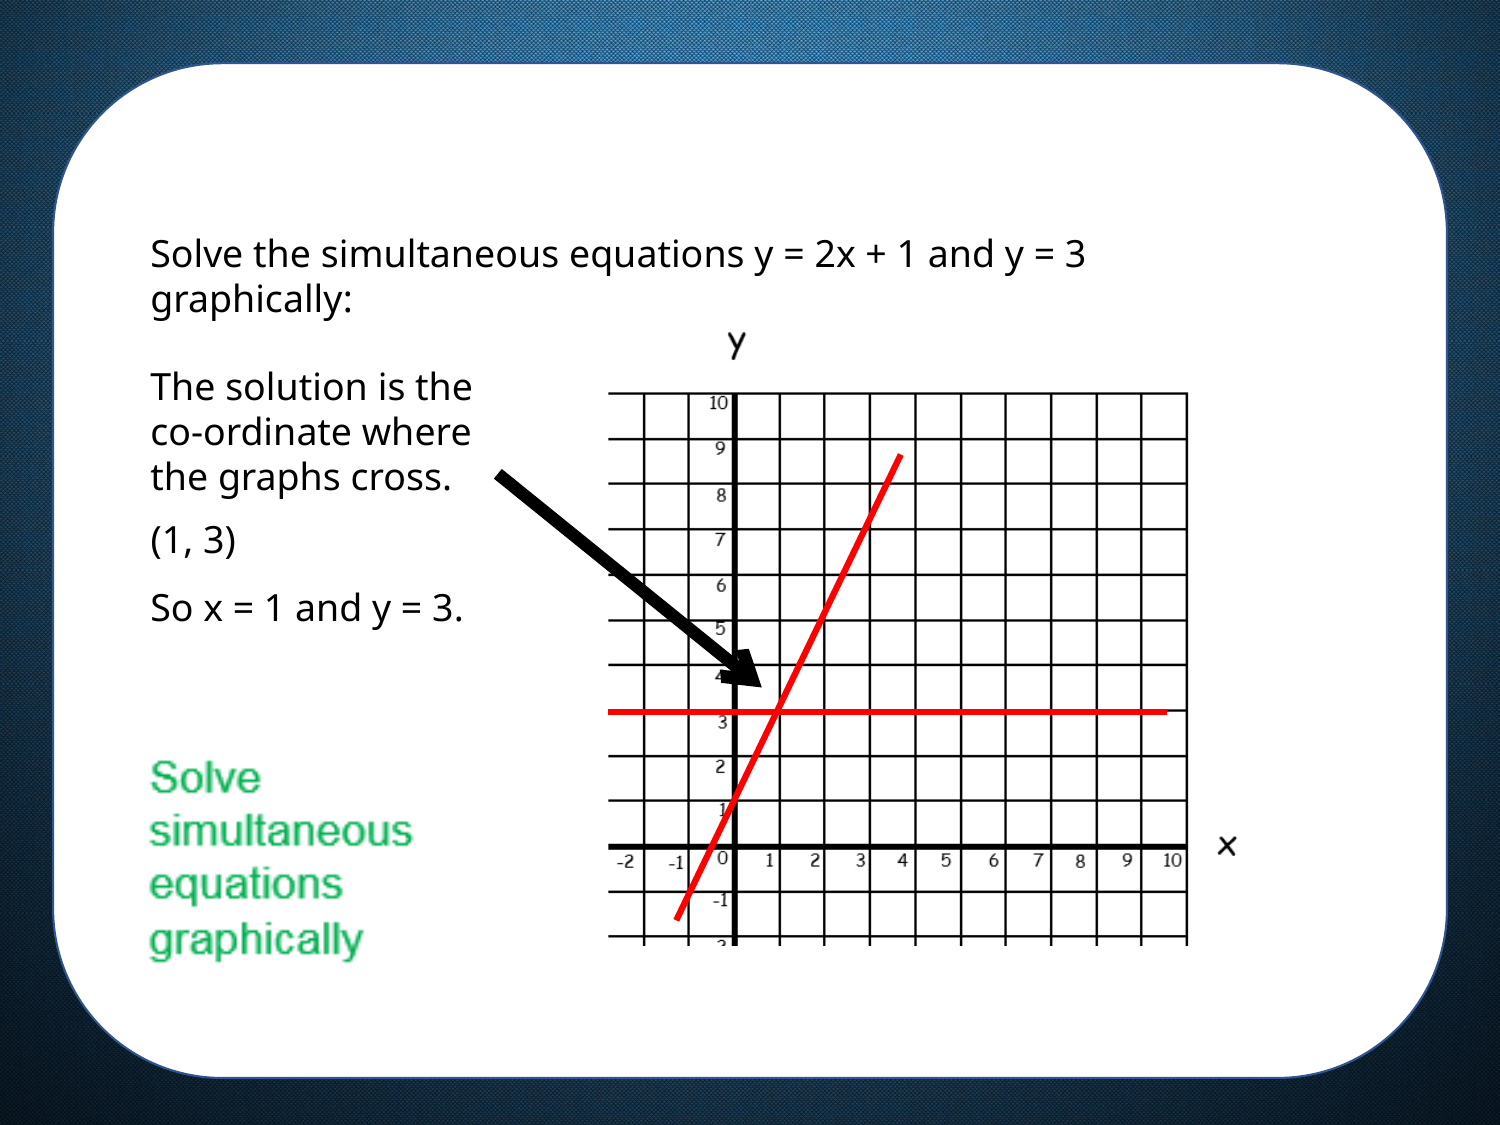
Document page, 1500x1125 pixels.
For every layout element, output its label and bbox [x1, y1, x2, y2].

picture [0, 0, 1500, 1125]
text_box [676, 713, 901, 921]
text_box [497, 473, 762, 688]
text_box [676, 454, 901, 712]
